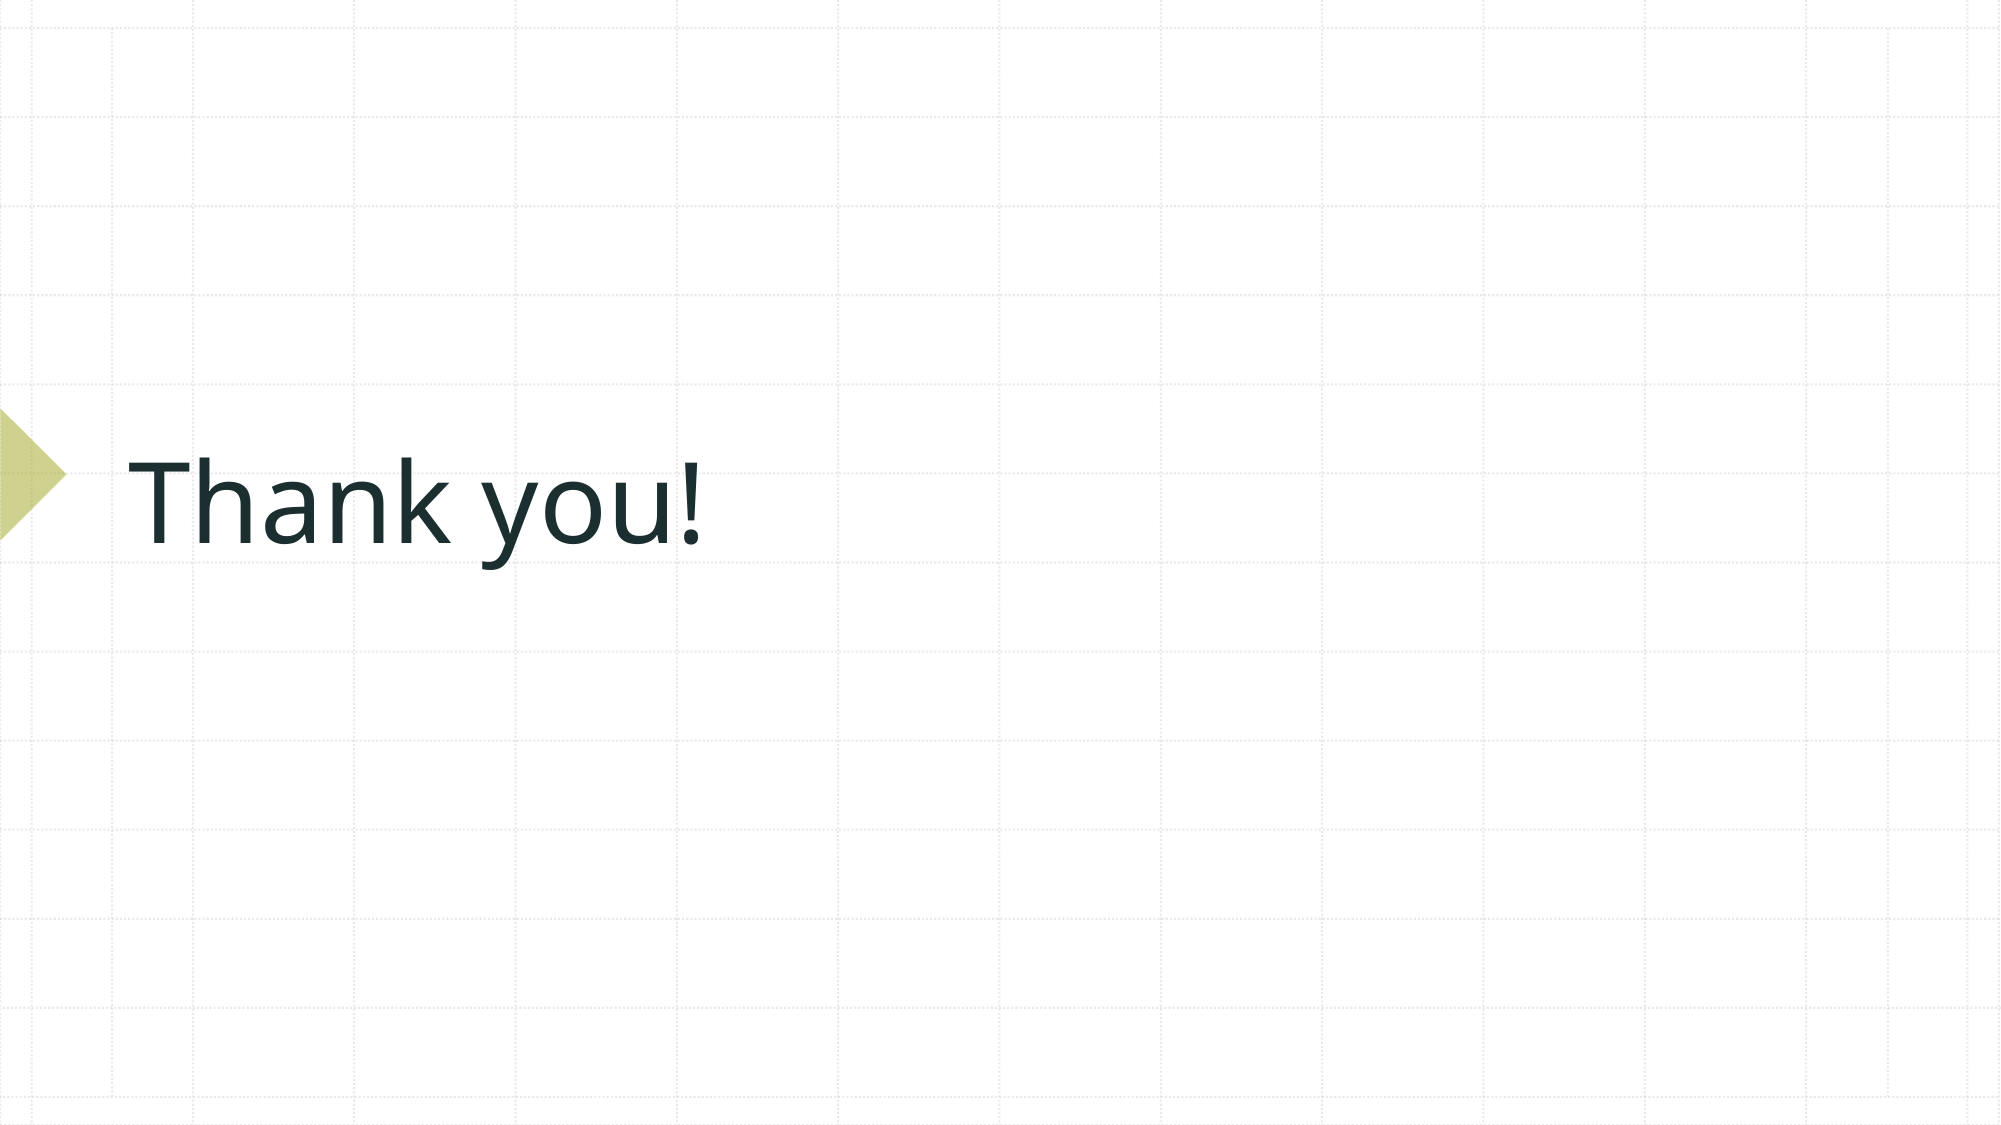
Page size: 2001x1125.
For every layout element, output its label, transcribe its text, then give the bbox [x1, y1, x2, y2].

title Thank you! [113, 117, 1806, 575]
